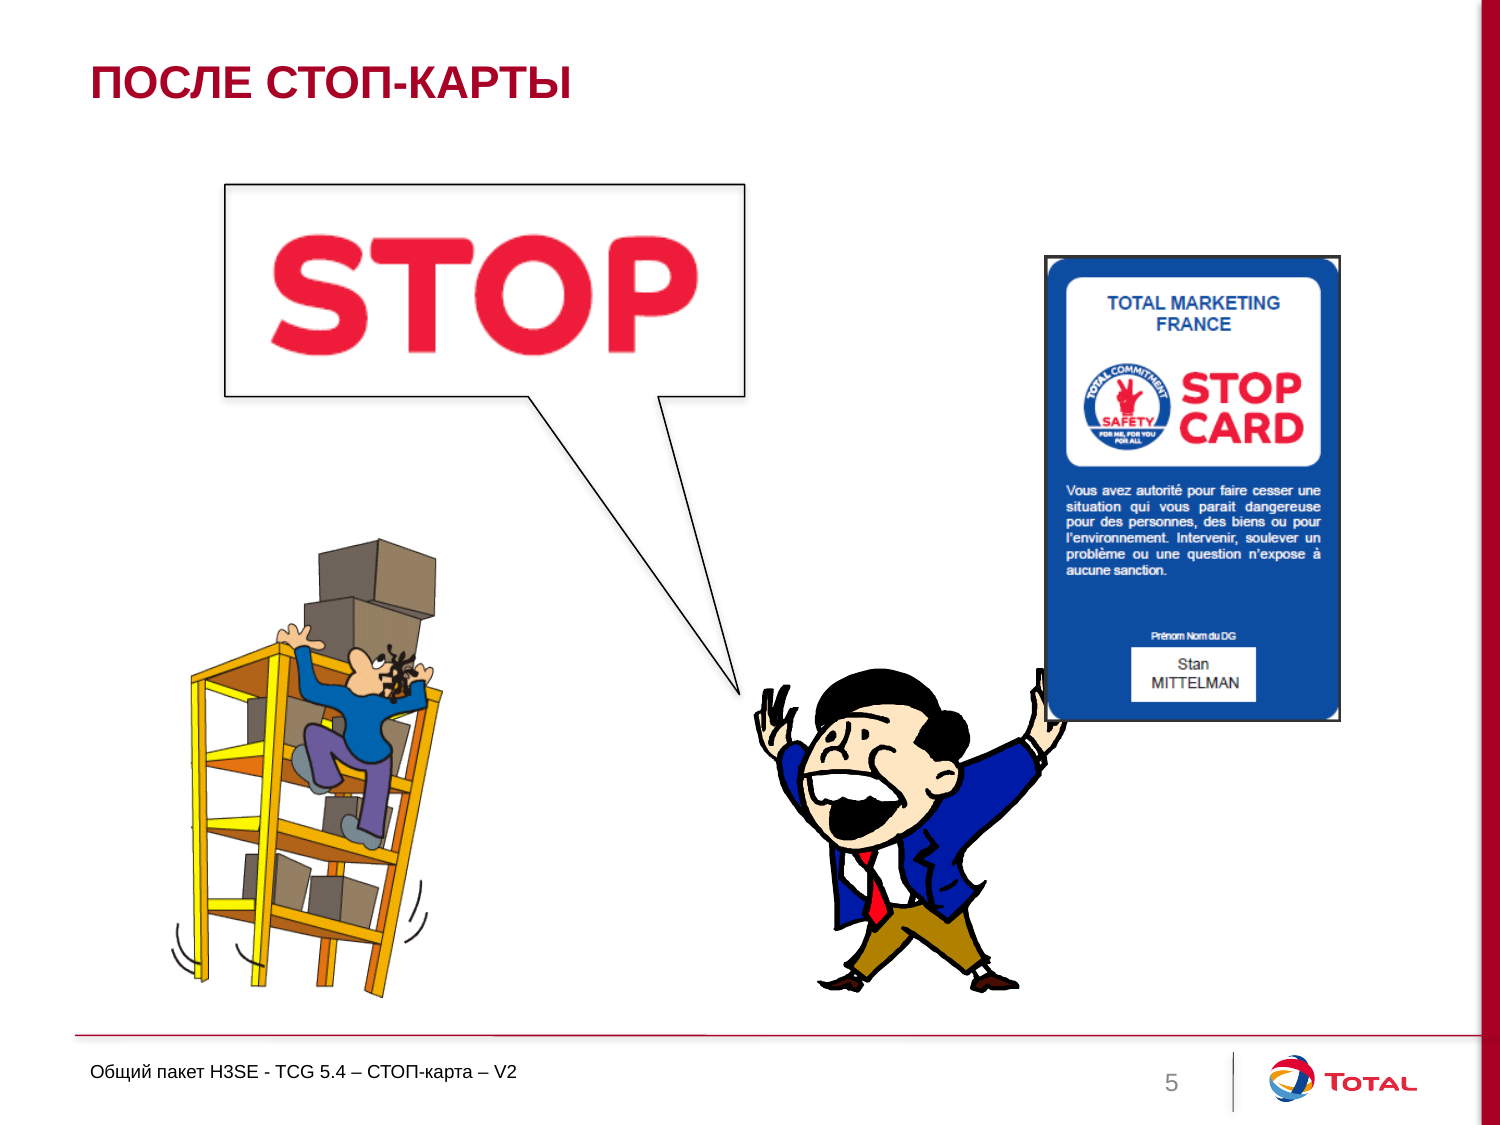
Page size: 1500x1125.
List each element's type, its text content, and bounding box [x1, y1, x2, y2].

picture [1260, 1045, 1426, 1112]
picture [749, 255, 1341, 998]
text_box СТОП [224, 183, 746, 696]
picture [170, 538, 443, 998]
footer Общий пакет H3SE - TCG 5.4 – СТОП-карта – V2 [75, 1051, 988, 1112]
title После стоп-карты [75, 45, 1424, 150]
slide_number 5 [1074, 1051, 1194, 1112]
picture [243, 202, 727, 380]
